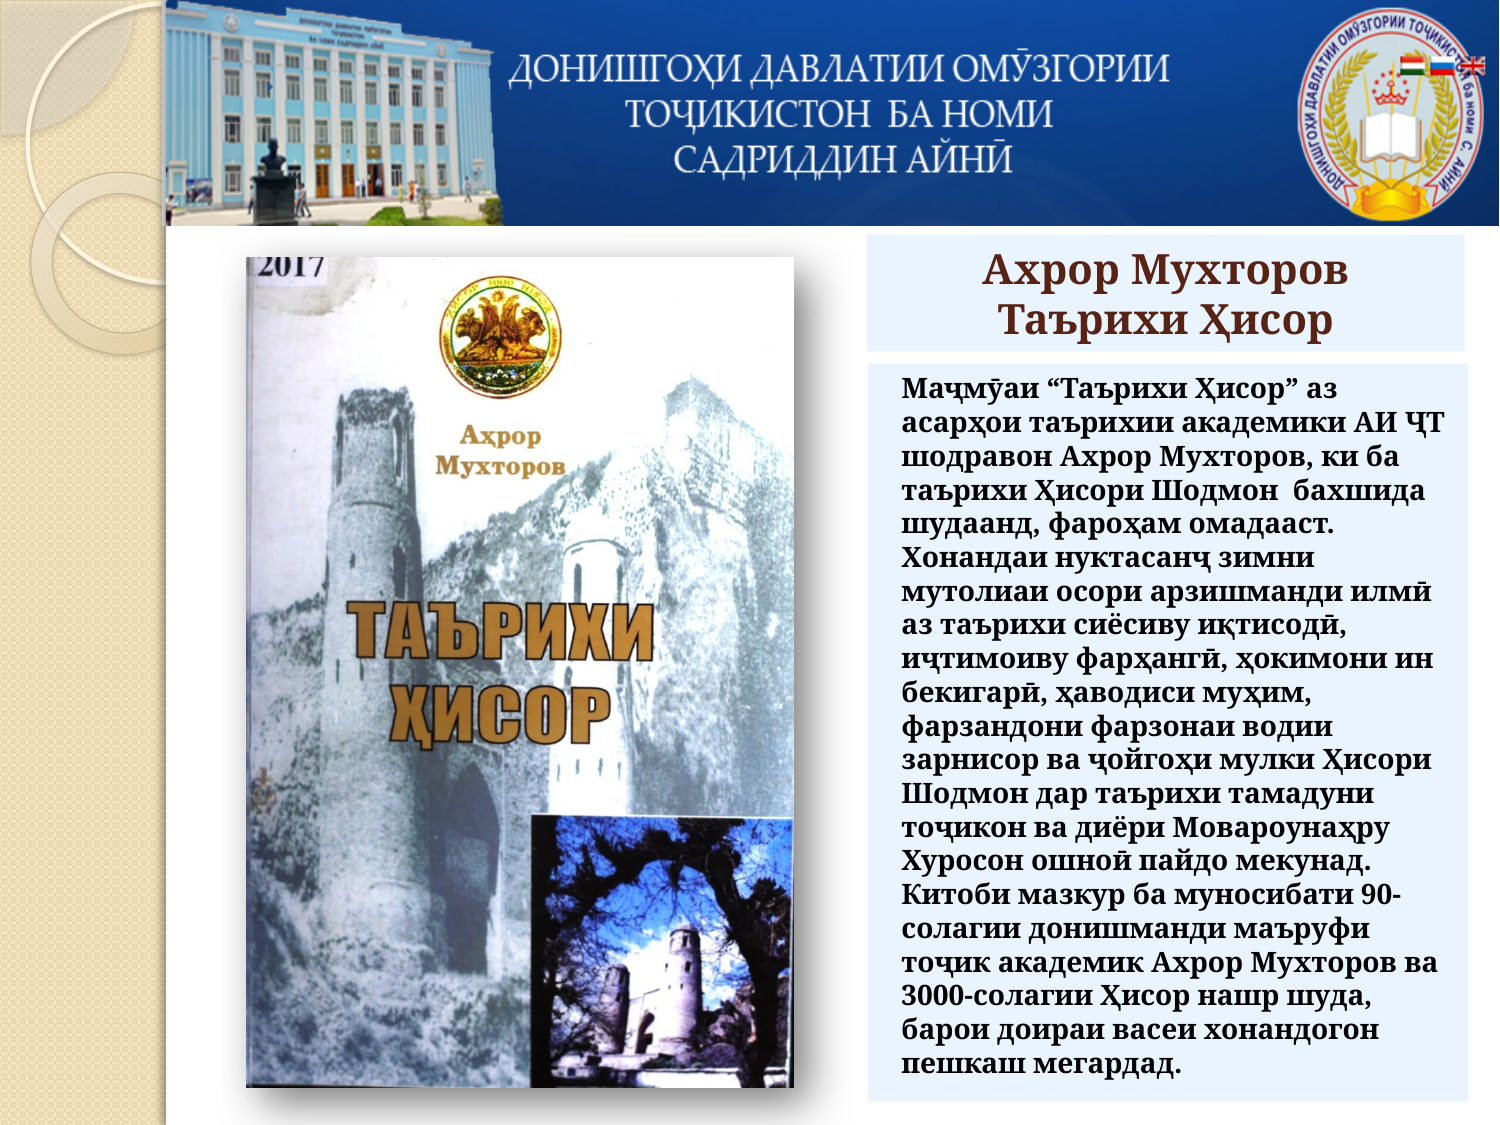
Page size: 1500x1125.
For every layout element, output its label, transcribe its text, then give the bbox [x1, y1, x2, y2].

picture [162, 0, 1500, 226]
picture [245, 257, 794, 1088]
title Ахрор Мухторов Таърихи Ҳисор [867, 237, 1465, 352]
list Маҷмӯаи “Таърихи Ҳисор” аз асарҳои таърихии академики АИ ҶТ шодравон Ахрор Мухторов, ки ба таърихи Ҳисори Шодмон бахшида шудаанд, фароҳам омадааст. Хонандаи нуктасанҷ зимни мутолиаи осори арзишманди илмӣ аз таърихи сиёсиву иқтисодӣ, иҷтимоиву фарҳангӣ, ҳокимони ин бекигарӣ, ҳаводиси муҳим, фарзандони фарзонаи водии зарнисор ва ҷойгоҳи мулки Ҳисори Шодмон дар таърихи тамадуни тоҷикон ва диёри Мовароунаҳру Хуросон ошноӣ пайдо мекунад. Китоби мазкур ба муносибати 90-солагии донишманди маъруфи тоҷик академик Ахрор Мухторов ва 3000-солагии Ҳисор нашр шуда, барои доираи васеи хонандогон пешкаш мегардад. [868, 363, 1469, 1102]
